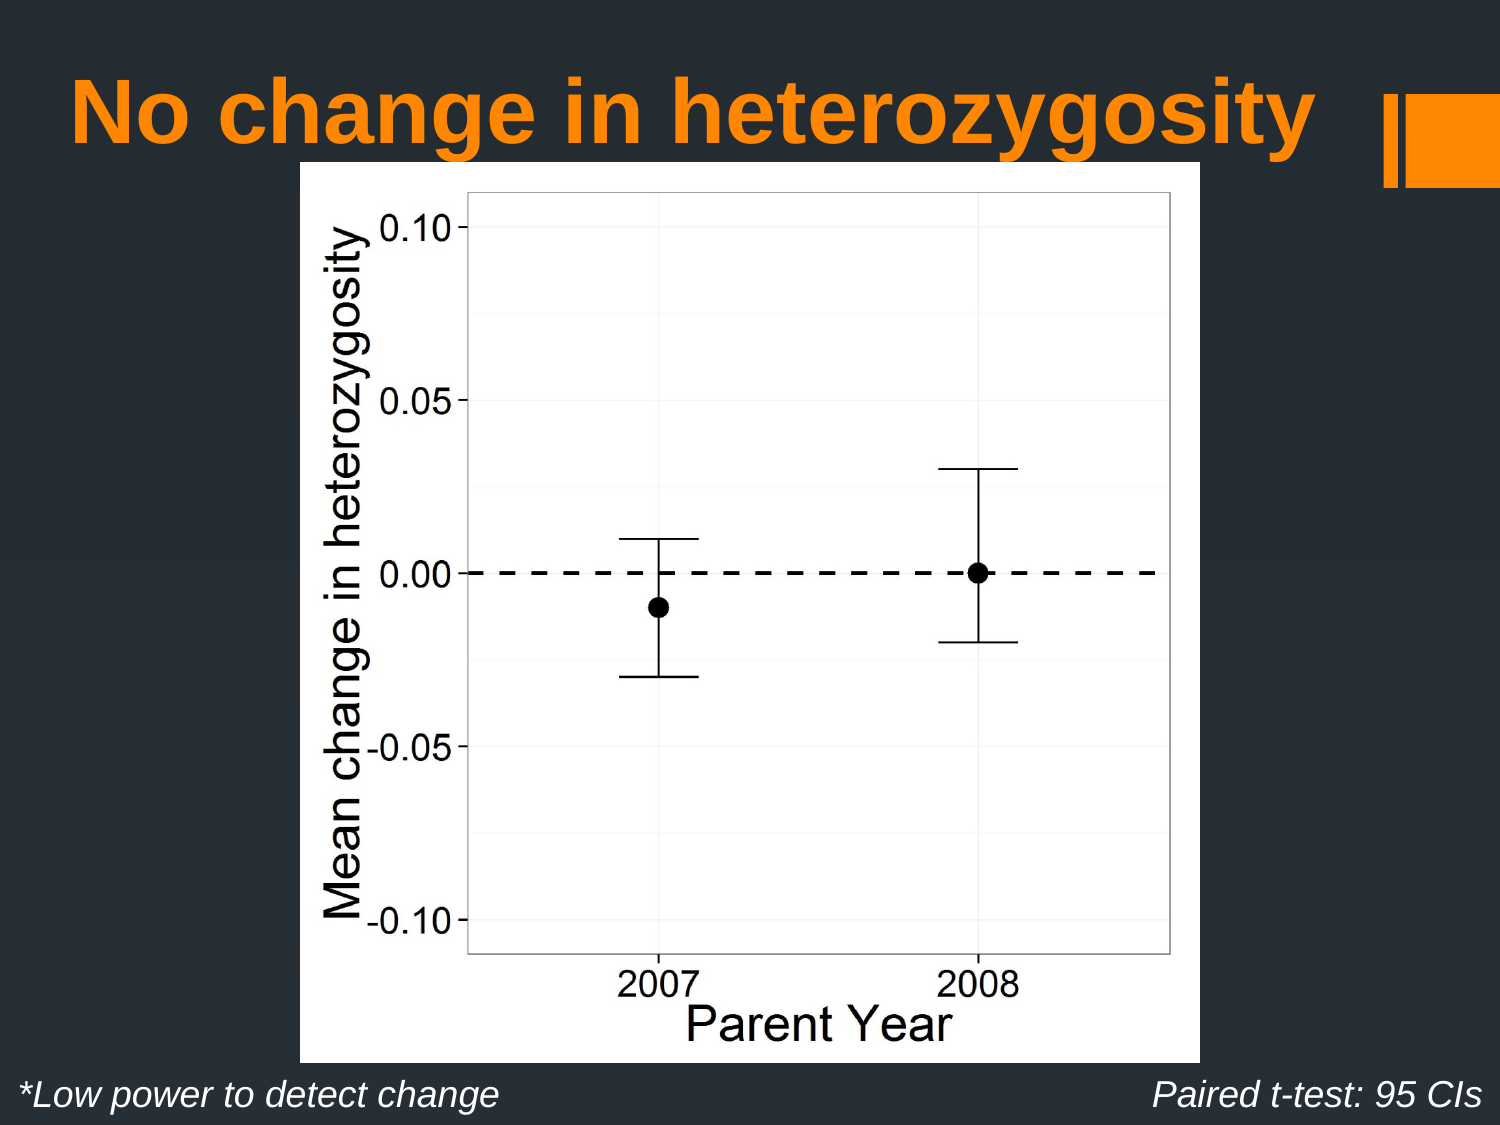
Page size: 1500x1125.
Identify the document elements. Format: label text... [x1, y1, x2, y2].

text_box No change in heterozygosity [37, 12, 1350, 202]
text_box *Low power to detect change [2, 1062, 516, 1123]
text_box Paired t-test: 95 CIs [1137, 1062, 1499, 1123]
picture [299, 161, 1201, 1063]
